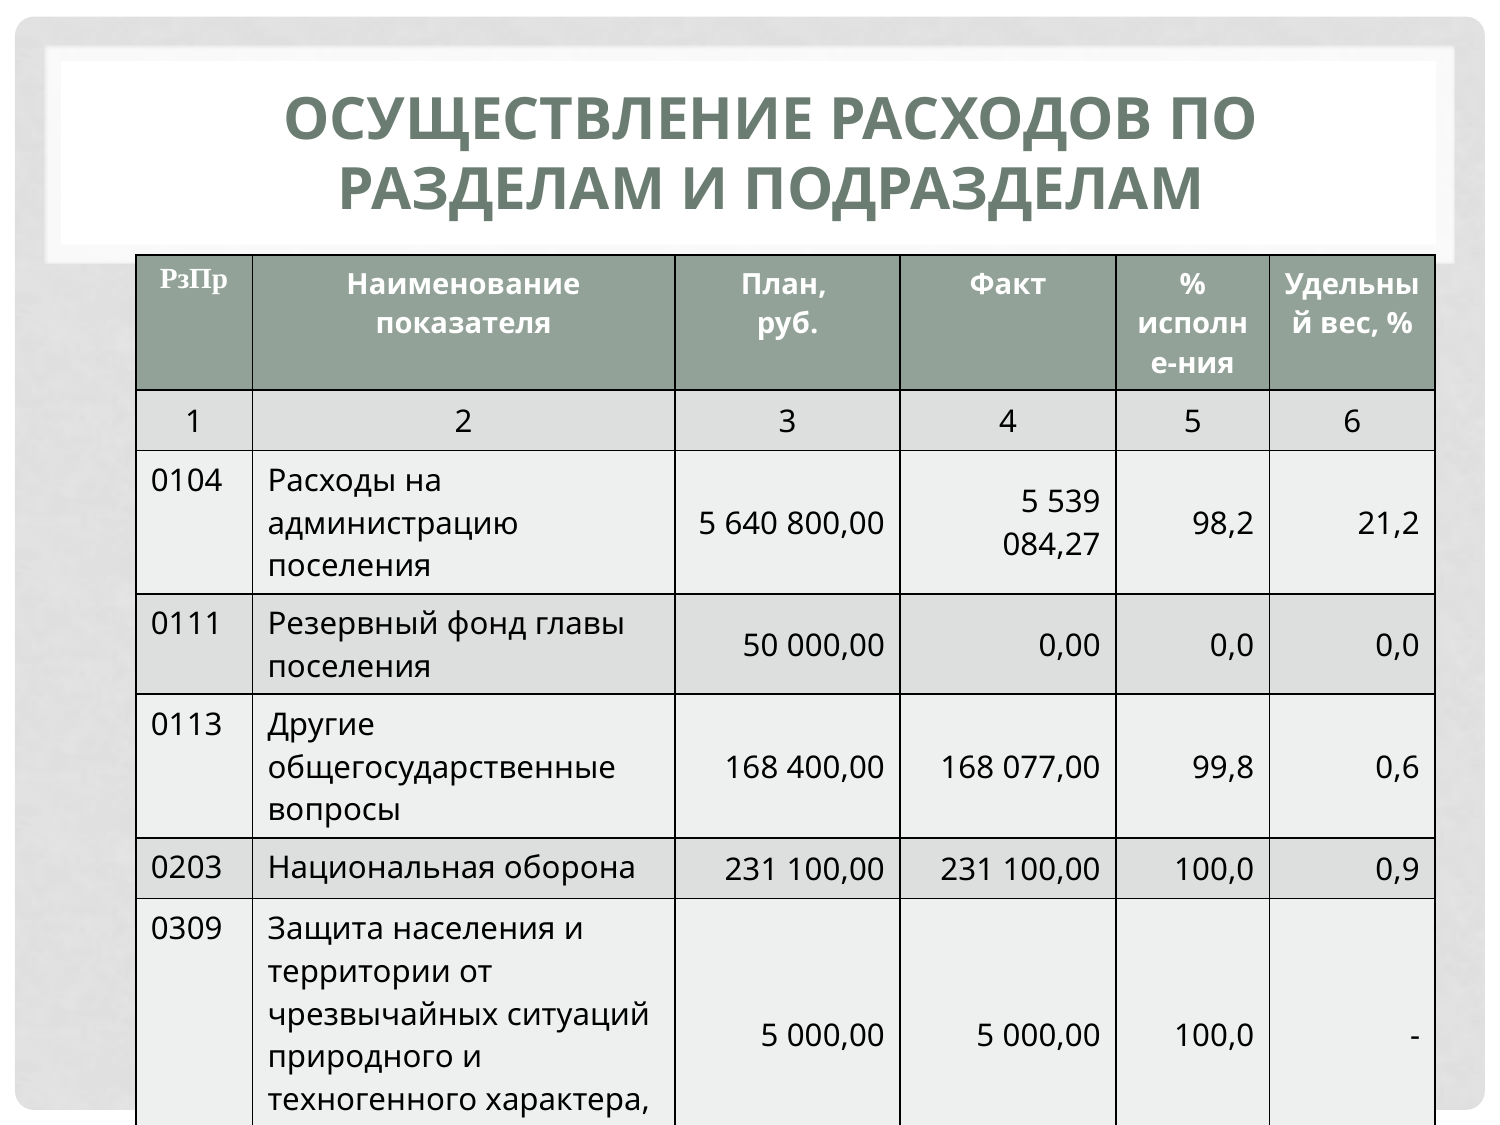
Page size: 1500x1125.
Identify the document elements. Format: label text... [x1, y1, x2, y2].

table_header РзПр [137, 256, 252, 389]
table_cell 98,2 [1117, 451, 1269, 593]
table_cell 1 [137, 391, 252, 450]
table_cell Национальная оборона [253, 839, 674, 898]
table_cell 231 100,00 [901, 839, 1115, 898]
title Осуществление расходов по разделам и подразделам [194, 113, 1348, 189]
table_cell 100,0 [1117, 899, 1269, 1125]
table_cell 0203 [137, 839, 252, 898]
table_header Факт [901, 256, 1115, 389]
table_header Наименование показателя [253, 256, 674, 389]
table_cell 0113 [137, 695, 252, 837]
table_cell 6 [1270, 391, 1434, 450]
table_cell 21,2 [1270, 451, 1434, 593]
table_cell 99,8 [1117, 695, 1269, 837]
table_cell 3 [676, 391, 899, 450]
table_cell Другие общегосударственные вопросы [253, 695, 674, 837]
table_cell 4 [901, 391, 1115, 450]
table_cell Резервный фонд главы поселения [253, 595, 674, 693]
table_cell 0,6 [1270, 695, 1434, 837]
table_cell 50 000,00 [676, 595, 899, 693]
table_cell - [1270, 899, 1434, 1125]
table_cell 5 000,00 [901, 899, 1115, 1125]
table_cell 0,9 [1270, 839, 1434, 898]
table_cell 0309 [137, 899, 252, 1125]
table_cell 5 [1117, 391, 1269, 450]
table_cell Расходы на администрацию поселения [253, 451, 674, 593]
table_header Удельный вес, % [1270, 256, 1434, 389]
table_cell Защита населения и территории от чрезвычайных ситуаций природного и техногенного характера, гражданская оборона [253, 899, 674, 1125]
table_header План, руб. [676, 256, 899, 389]
table_cell 5 640 800,00 [676, 451, 899, 593]
table_cell 2 [253, 391, 674, 450]
table_cell 5 539 084,27 [901, 451, 1115, 593]
table_cell 0,00 [901, 595, 1115, 693]
table_cell 168 077,00 [901, 695, 1115, 837]
table_cell 0,0 [1270, 595, 1434, 693]
table_header % исполне-ния [1117, 256, 1269, 389]
table_cell 100,0 [1117, 839, 1269, 898]
table_cell 168 400,00 [676, 695, 899, 837]
table_cell 0104 [137, 451, 252, 593]
table_cell 0,0 [1117, 595, 1269, 693]
table_cell 0111 [137, 595, 252, 693]
table_cell 5 000,00 [676, 899, 899, 1125]
table_cell 231 100,00 [676, 839, 899, 898]
